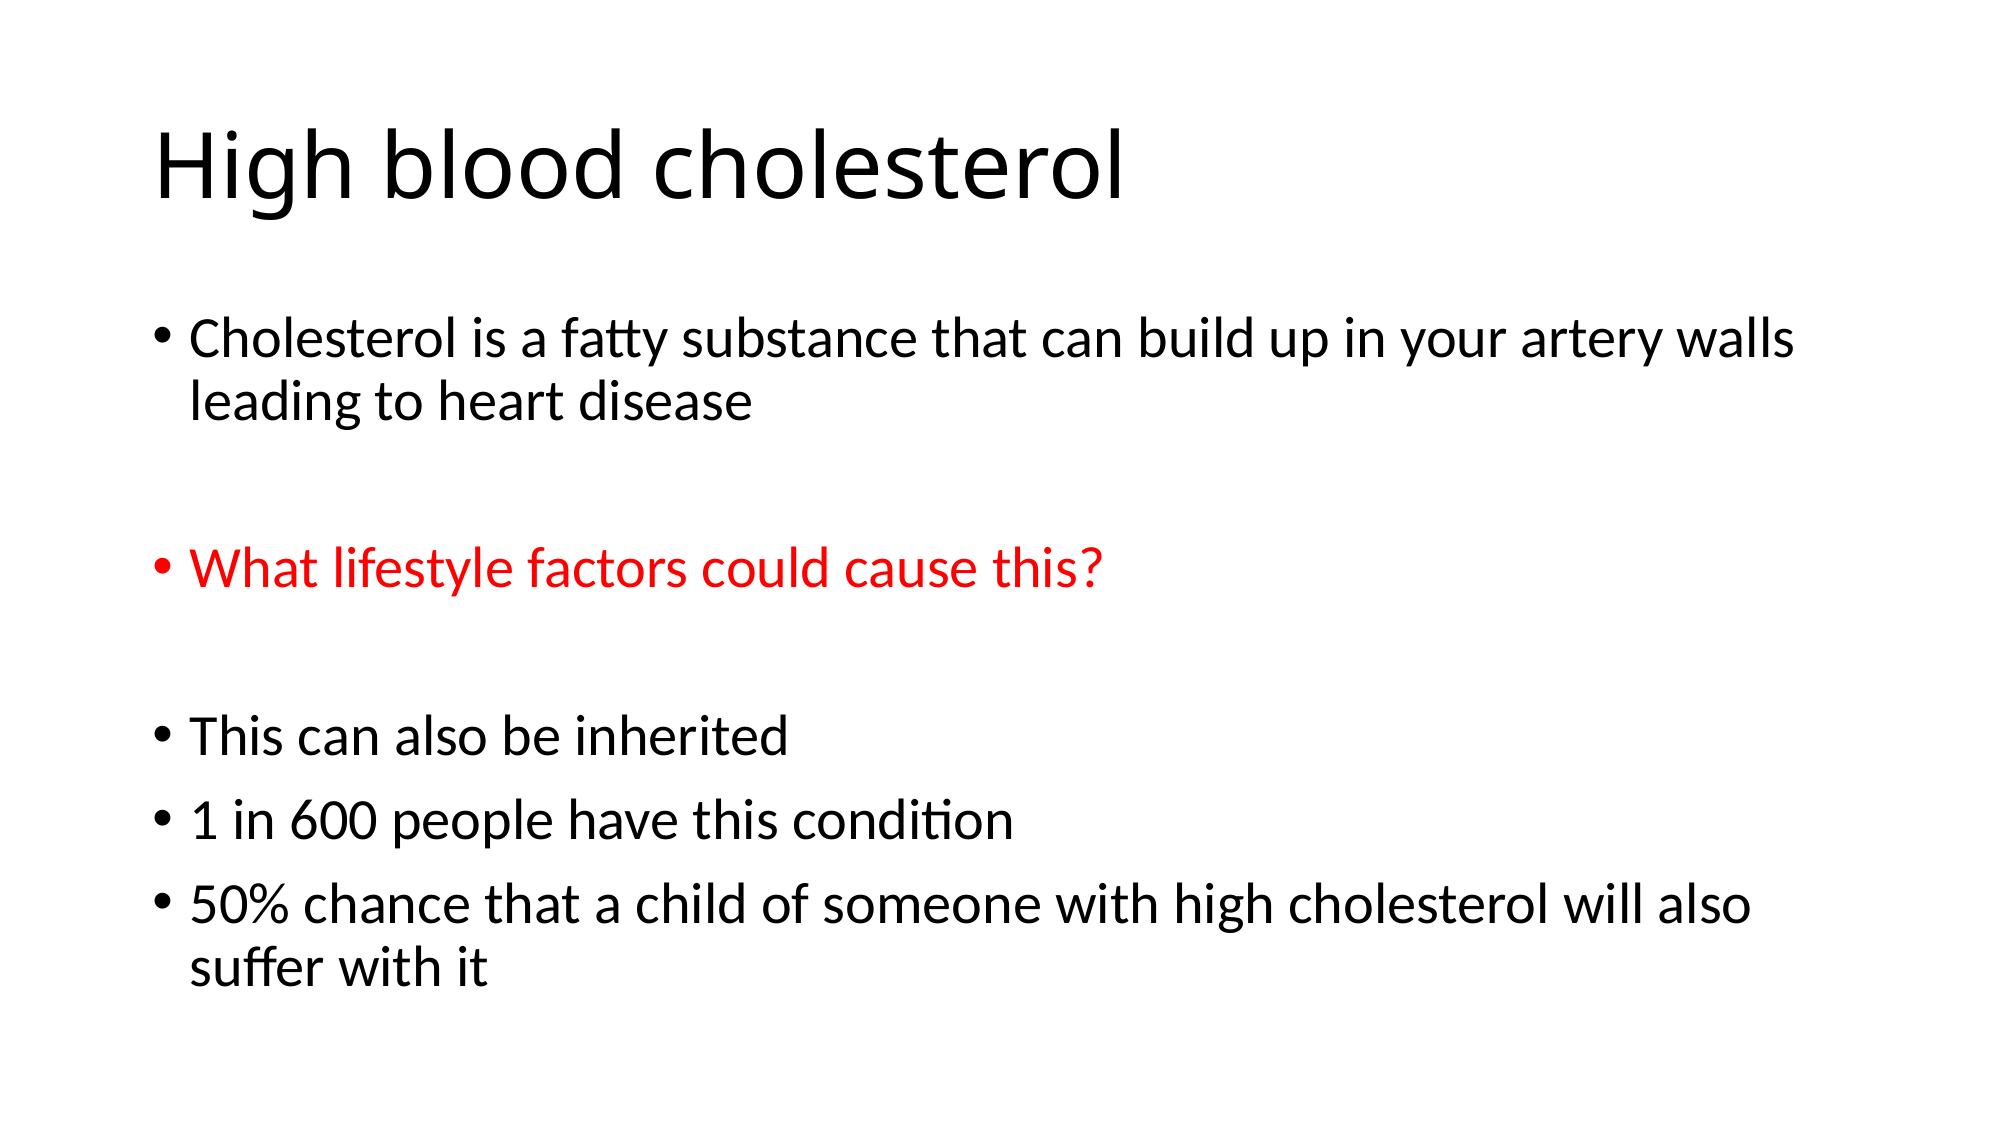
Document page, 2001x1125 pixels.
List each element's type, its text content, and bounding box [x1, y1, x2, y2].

list Cholesterol is a fatty substance that can build up in your artery walls leading to heart disease What lifestyle factors could cause this? This can also be inherited 1 in 600 people have this condition 50% chance that a child of someone with high cholesterol will also suffer with it [137, 299, 1863, 1014]
title High blood cholesterol [137, 59, 1863, 278]
